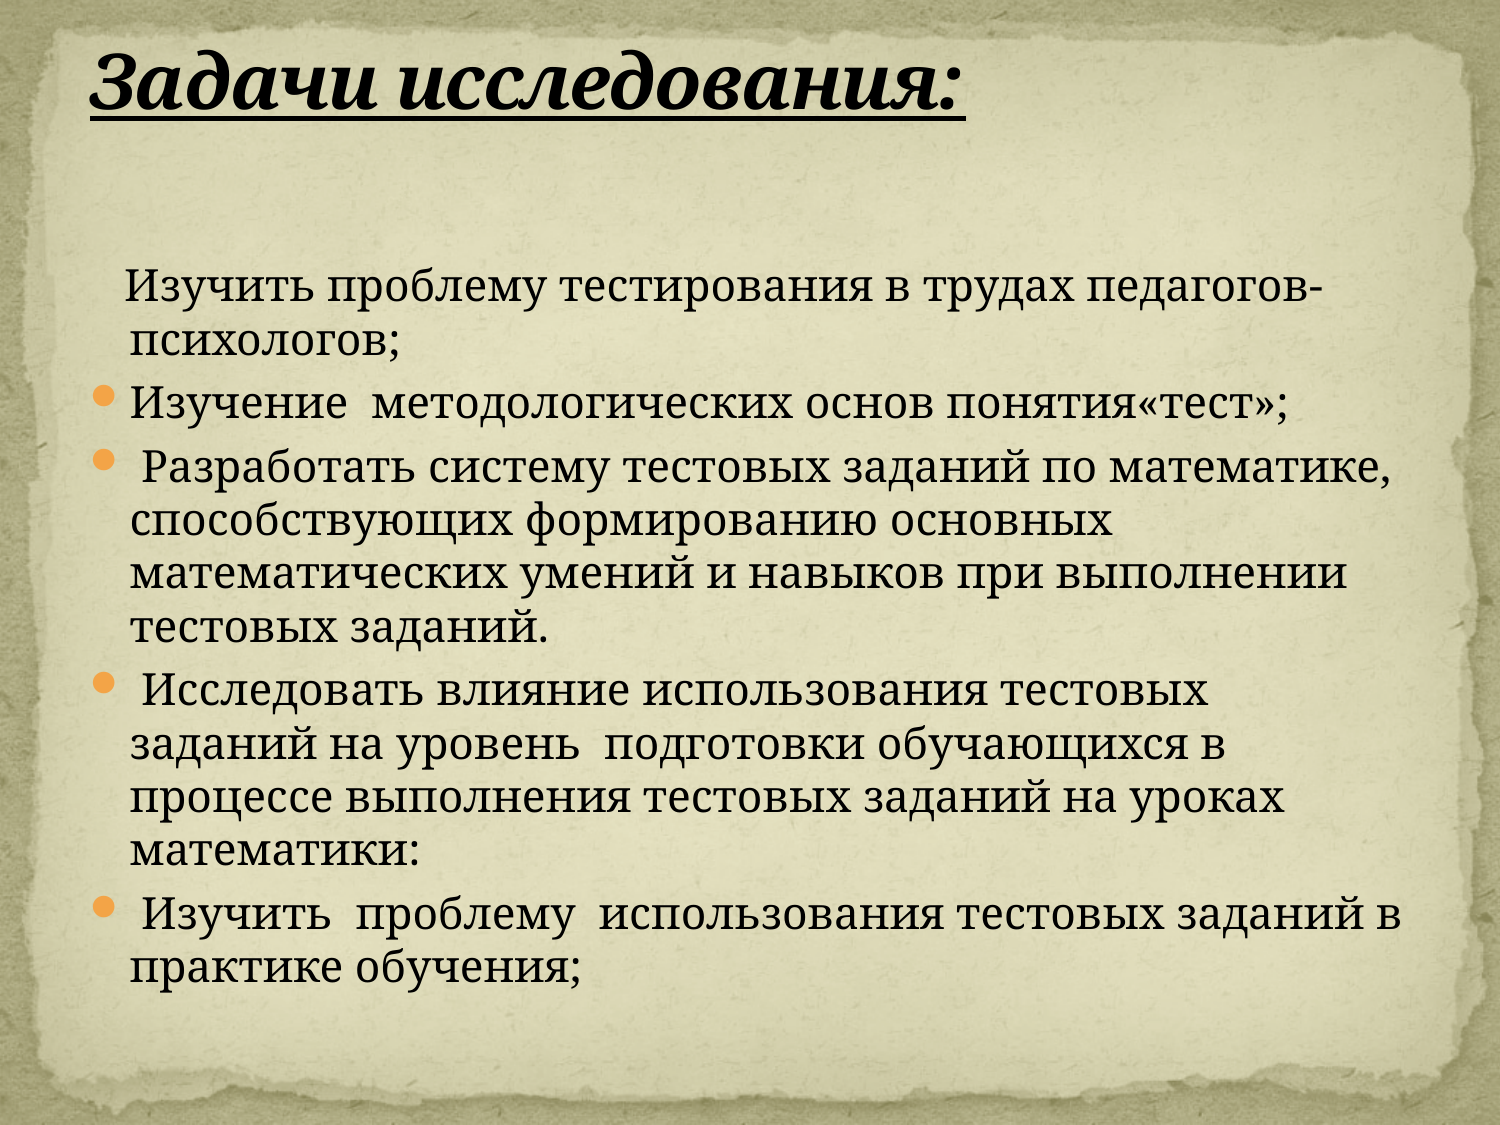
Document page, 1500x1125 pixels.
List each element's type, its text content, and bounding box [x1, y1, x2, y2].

title Задачи исследования: [74, 24, 1425, 225]
list Изучить проблему тестирования в трудах педагогов- психологов; Изучение методологических основ понятия«тест»; Разработать систему тестовых заданий по математике, способствующих формированию основных математических умений и навыков при выполнении тестовых заданий. Исследовать влияние использования тестовых заданий на уровень подготовки обучающихся в процессе выполнения тестовых заданий на уроках математики: Изучить проблему использования тестовых заданий в практике обучения; [75, 249, 1425, 1000]
